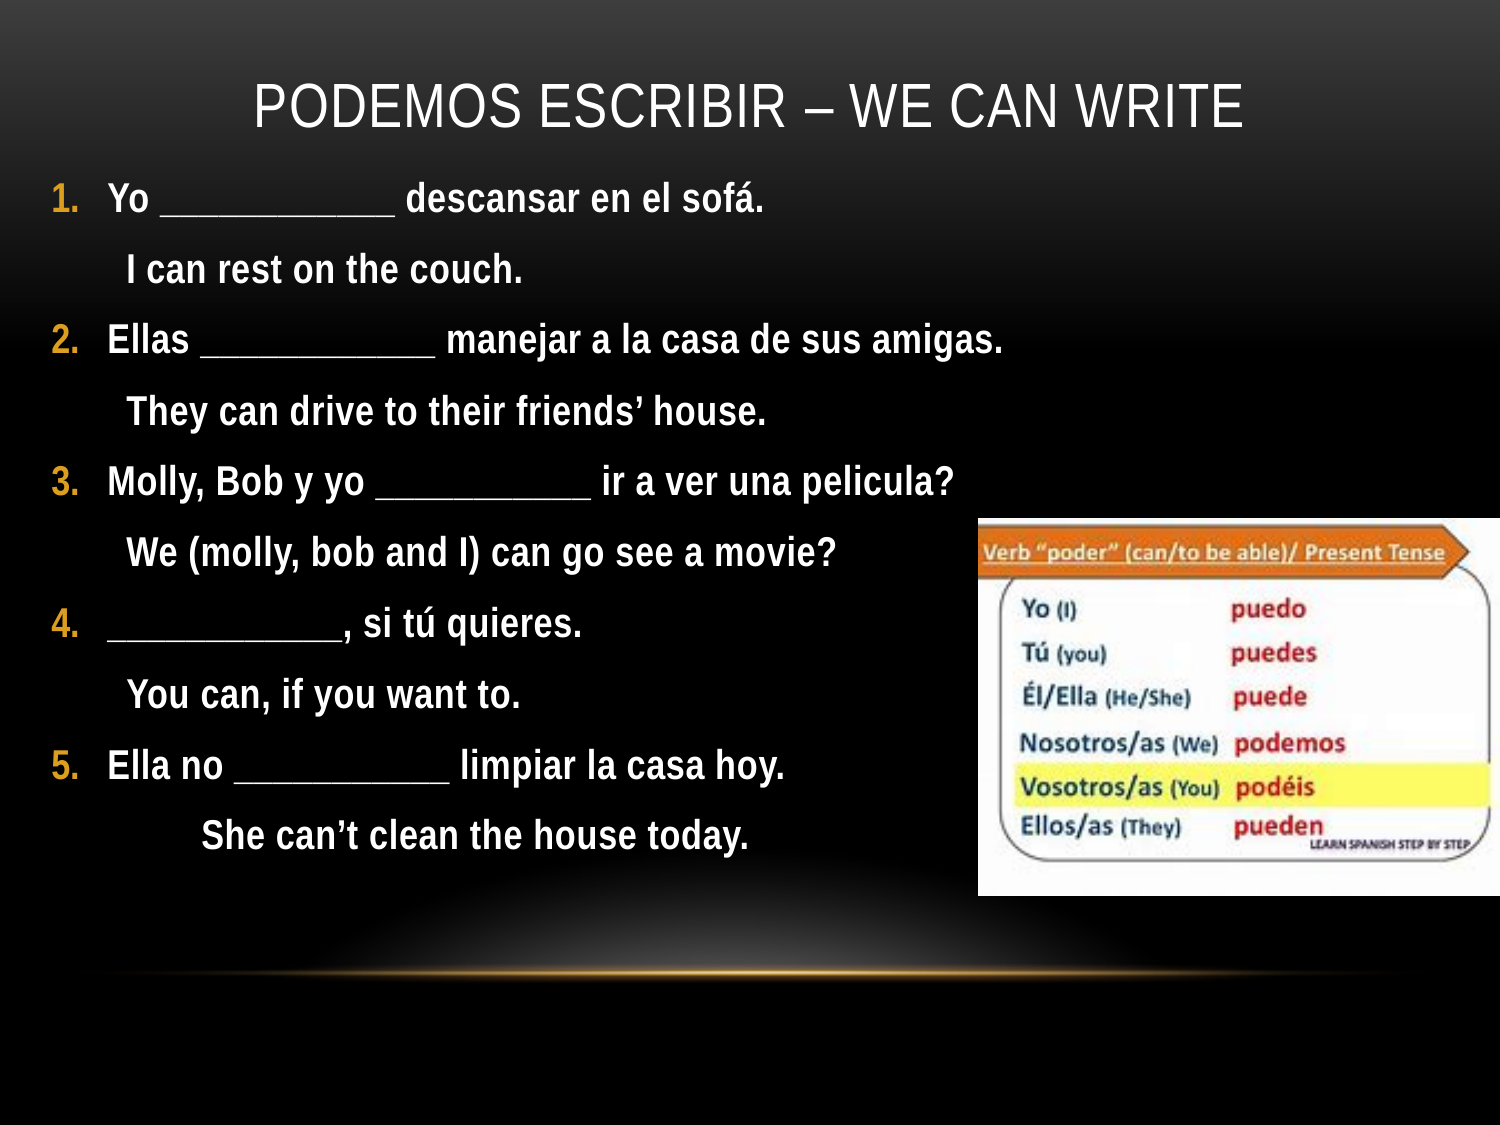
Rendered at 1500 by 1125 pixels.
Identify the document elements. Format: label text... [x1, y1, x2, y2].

title Podemos escribir – we can write [99, 30, 1400, 148]
picture [0, 0, 1500, 1125]
picture [978, 517, 1500, 896]
list Yo ____________ descansar en el sofá. I can rest on the couch. Ellas ____________ manejar a la casa de sus amigas. They can drive to their friends’ house. Molly, Bob y yo ___________ ir a ver una pelicula? We (molly, bob and I) can go see a movie? ____________, si tú quieres. You can, if you want to. Ella no ___________ limpiar la casa hoy. She can’t clean the house today. [36, 163, 1500, 988]
